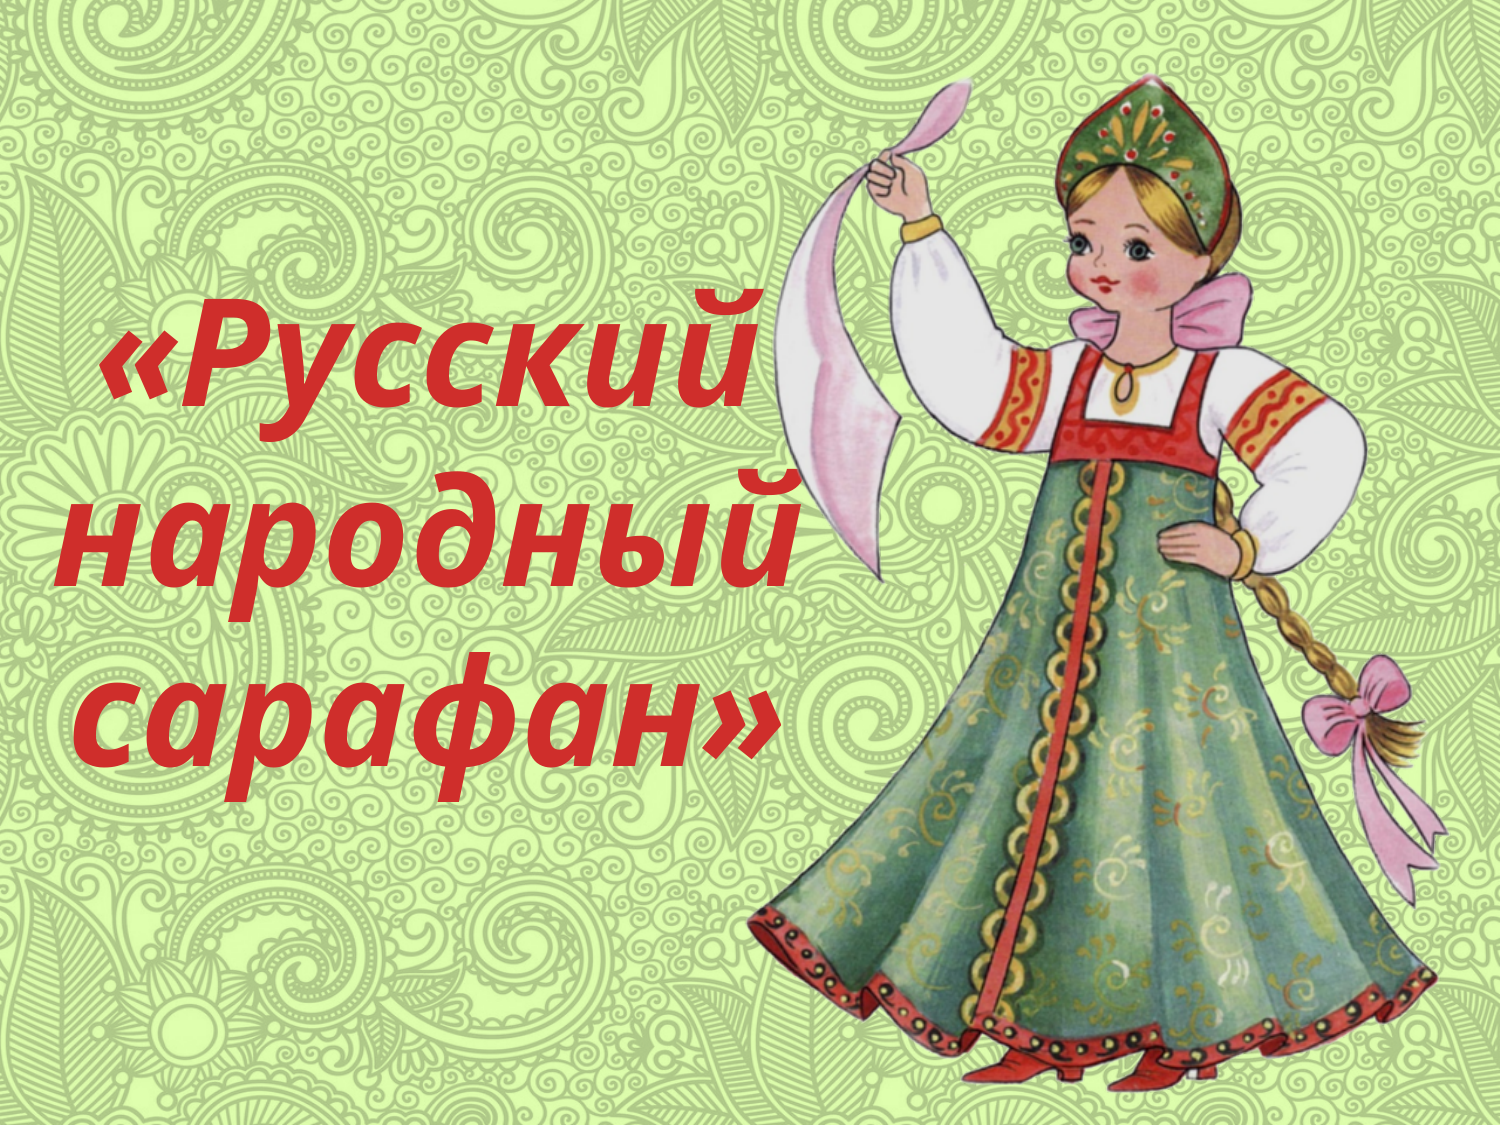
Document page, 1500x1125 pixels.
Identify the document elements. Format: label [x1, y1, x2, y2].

list [0, 0, 1500, 1125]
list [726, 58, 1500, 1100]
